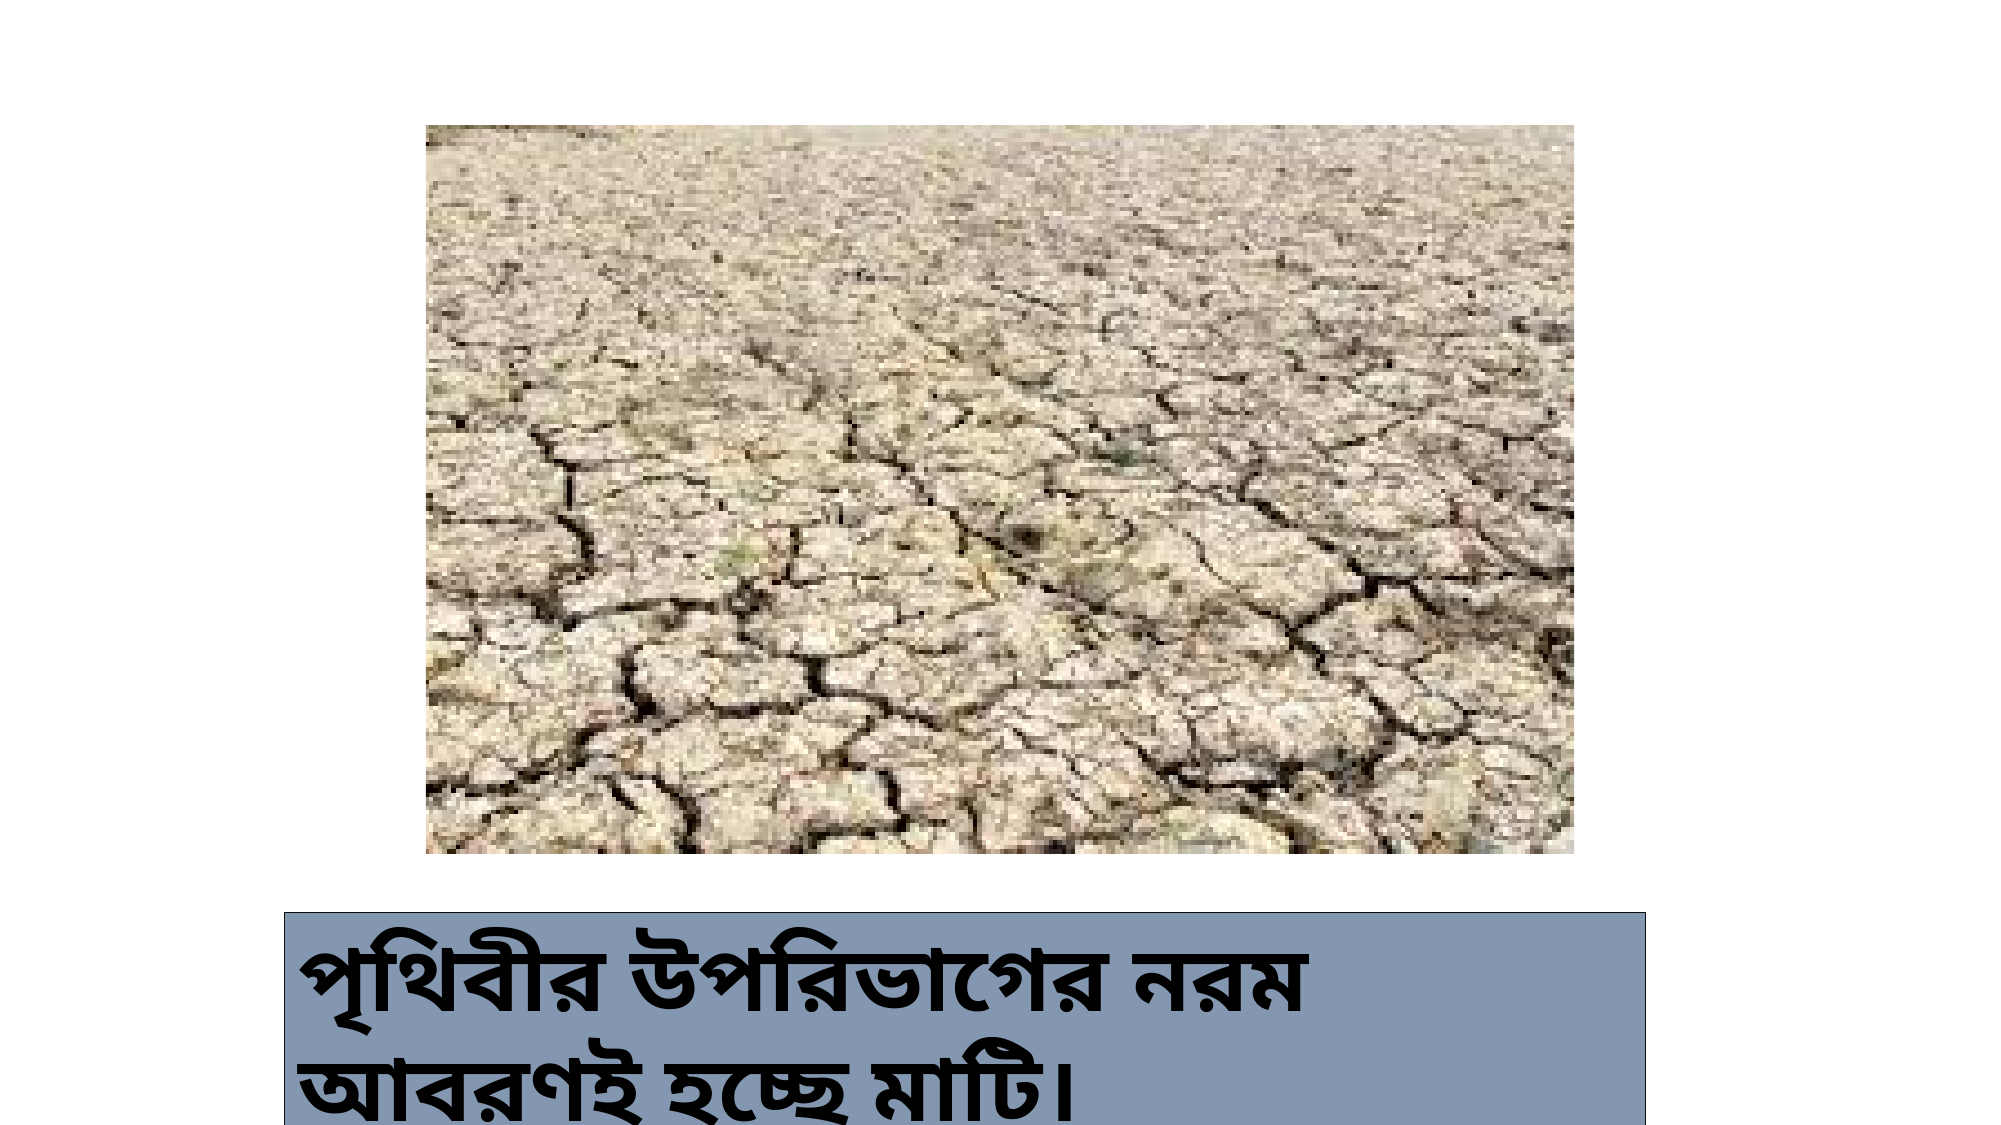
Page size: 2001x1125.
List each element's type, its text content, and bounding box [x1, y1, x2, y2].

text_box পৃথিবীর উপরিভাগের নরম আবরণই হচ্ছে মাটি। [284, 912, 1646, 1125]
picture [425, 125, 1575, 854]
